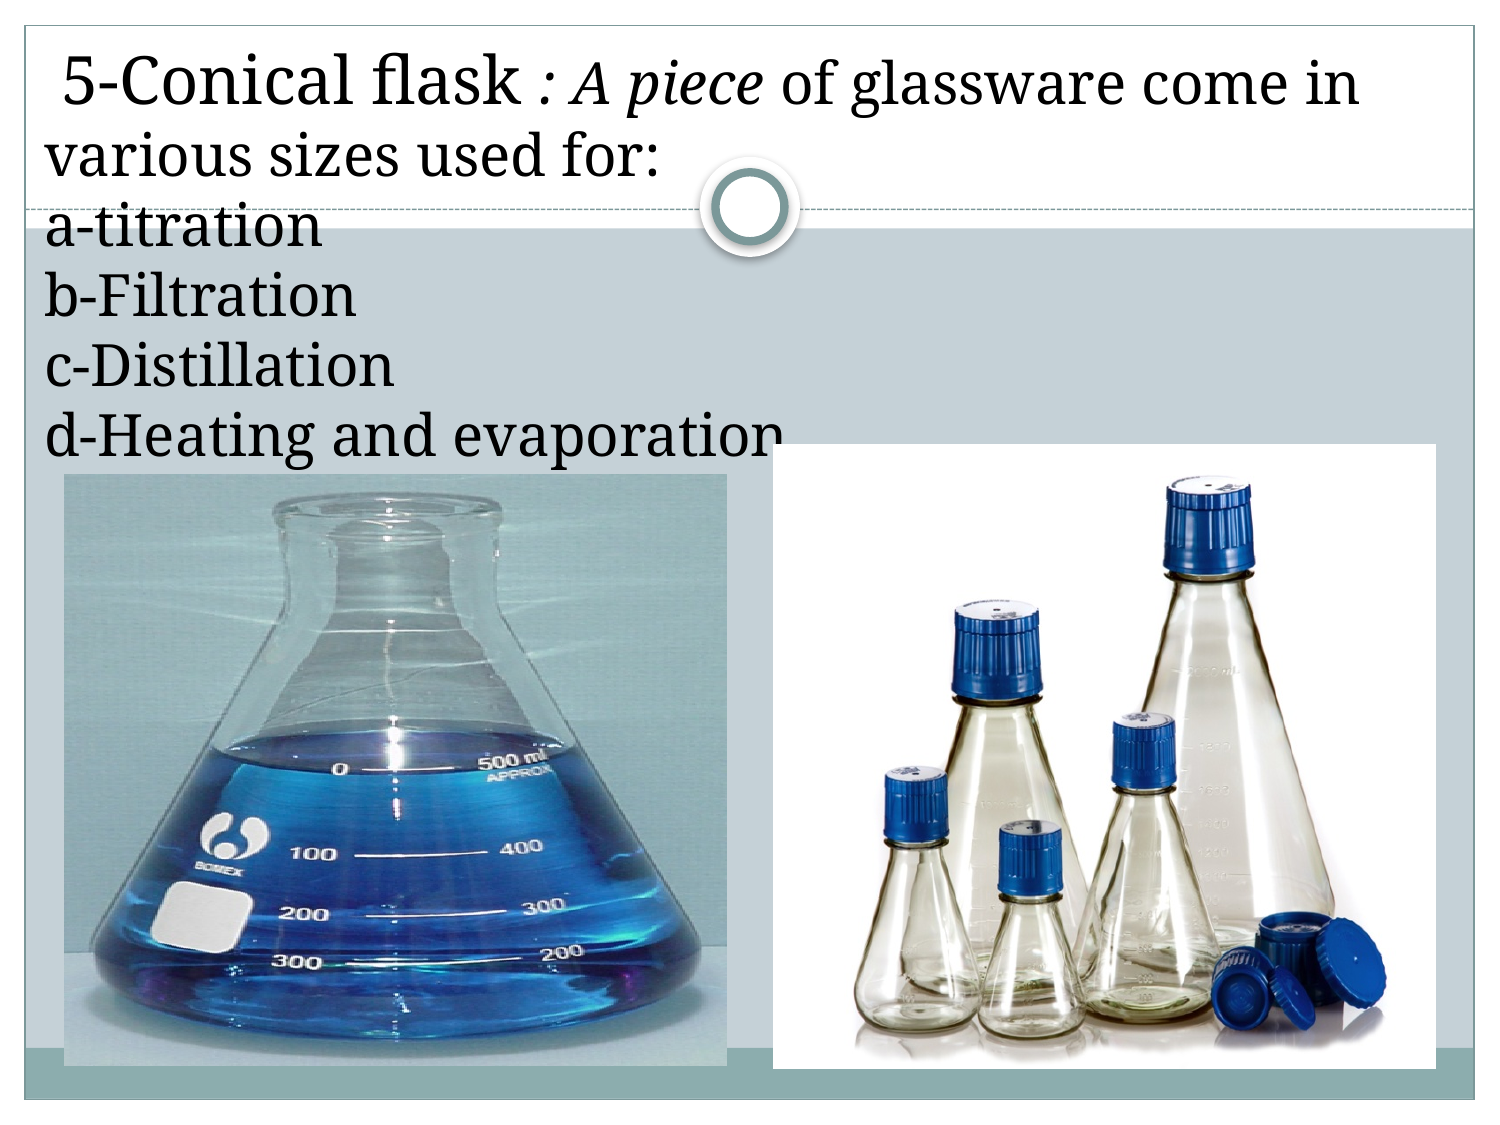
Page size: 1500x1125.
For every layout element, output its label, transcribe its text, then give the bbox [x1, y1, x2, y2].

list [773, 444, 1436, 1069]
picture [64, 474, 727, 1066]
text_box 5-Conical flask : A piece of glassware come in various sizes used for: a-titration b-Filtration c-Distillation d-Heating and evaporation [29, 30, 1483, 476]
